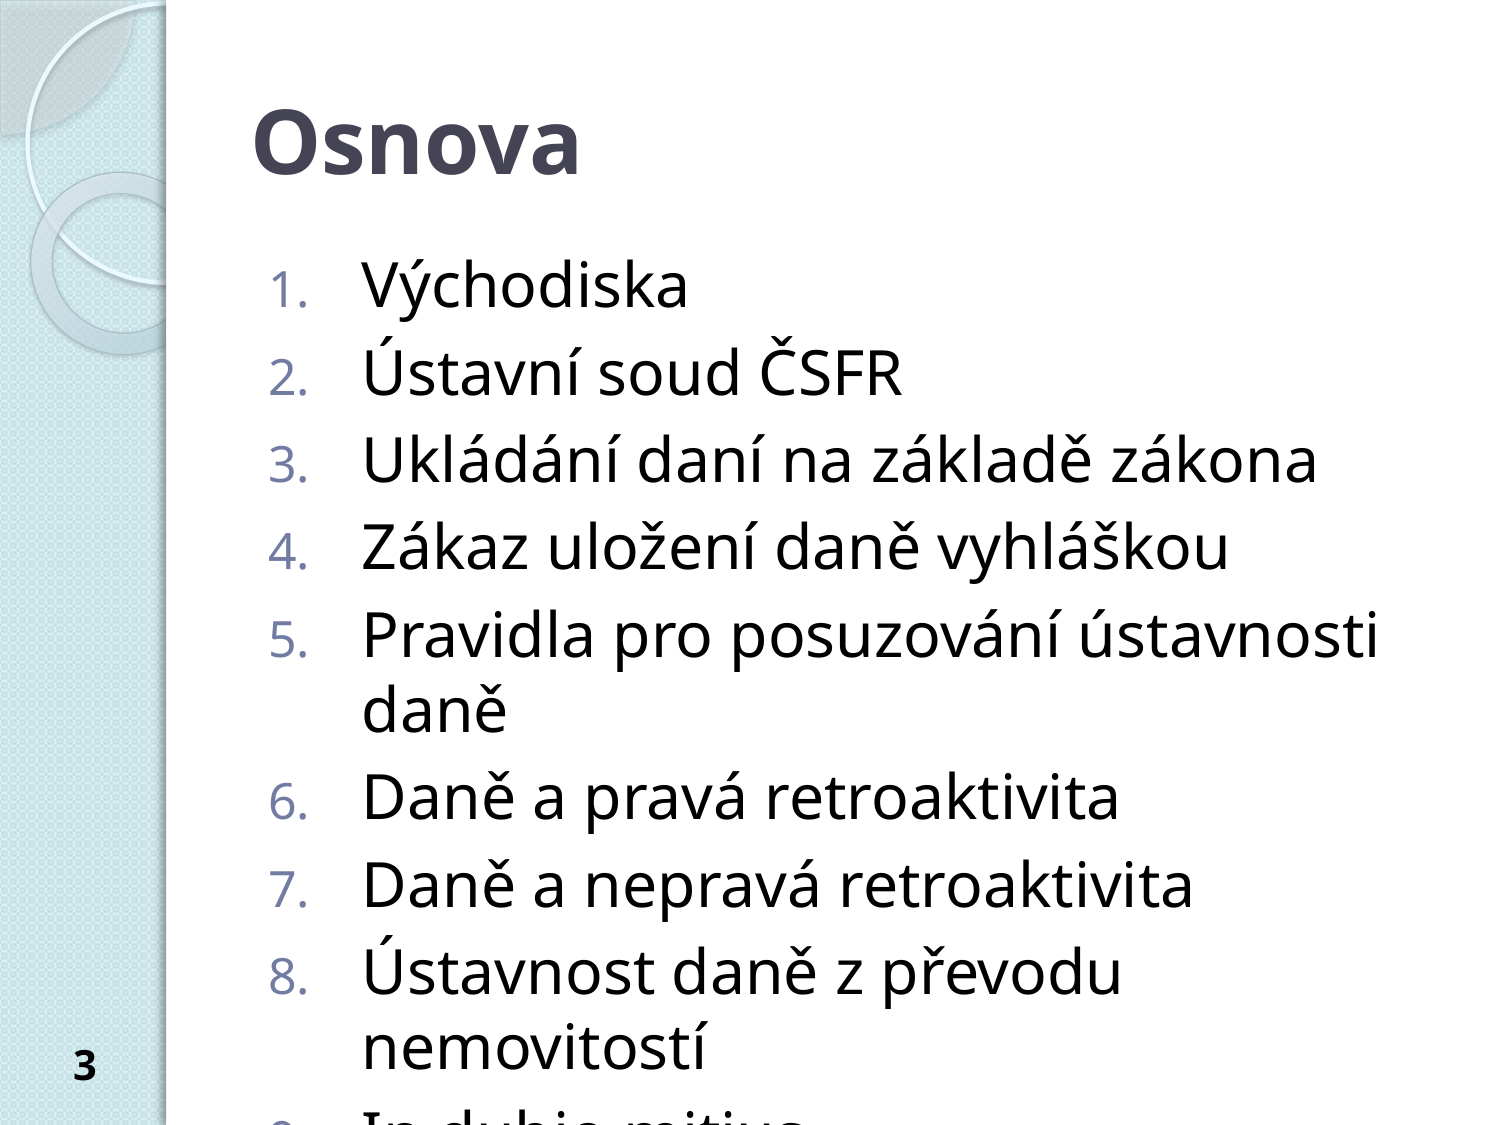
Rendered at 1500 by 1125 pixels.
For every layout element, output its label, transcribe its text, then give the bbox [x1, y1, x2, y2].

text_box 3 [58, 1031, 282, 1103]
title Osnova [235, 45, 1466, 233]
list Východiska Ústavní soud ČSFR Ukládání daní na základě zákona Zákaz uložení daně vyhláškou Pravidla pro posuzování ústavnosti daně Daně a pravá retroaktivita Daně a nepravá retroaktivita Ústavnost daně z převodu nemovitostí In dubio mitius [235, 237, 1466, 1026]
